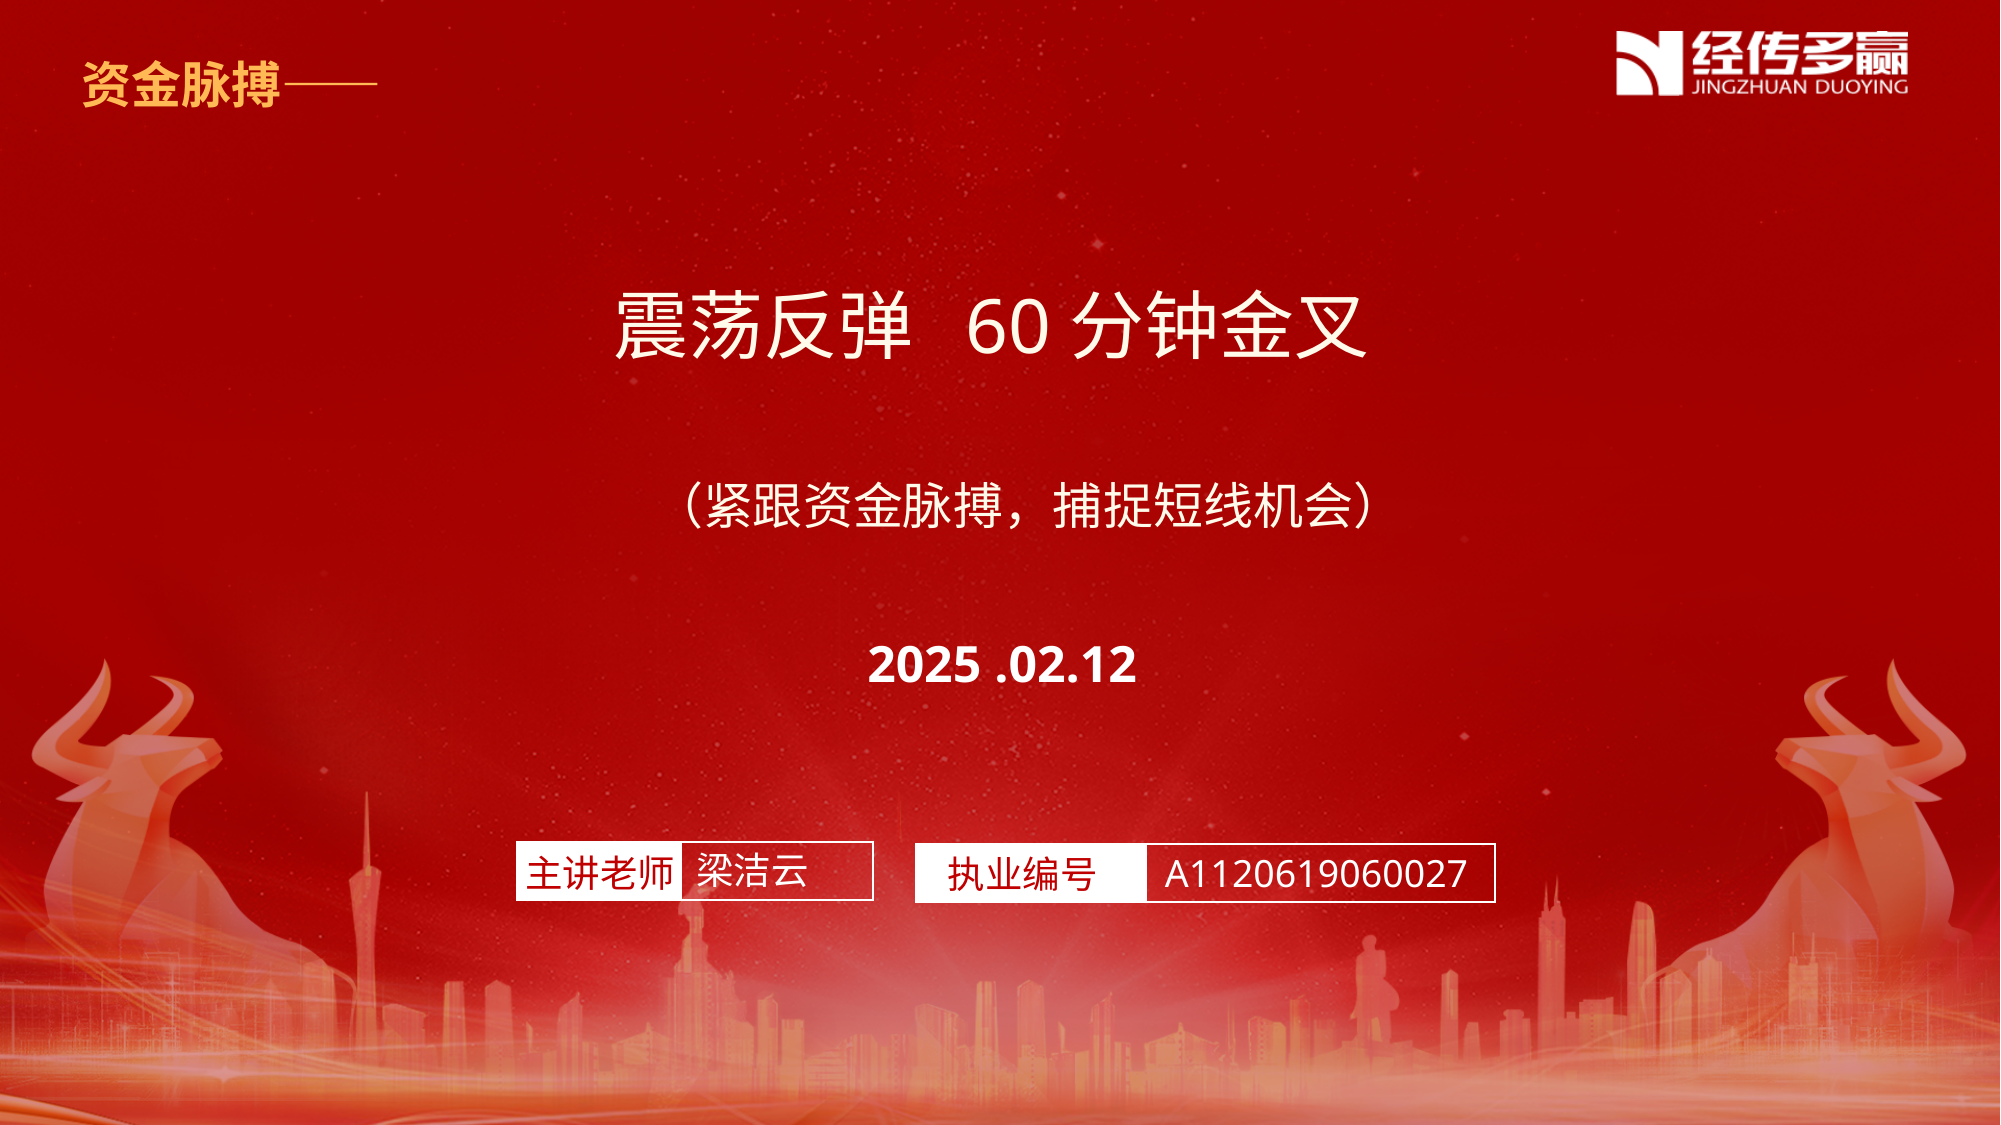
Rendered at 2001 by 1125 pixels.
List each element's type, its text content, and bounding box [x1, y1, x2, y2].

text_box 资金脉搏—— [66, 46, 660, 116]
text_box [916, 842, 1496, 905]
text_box 主讲老师 [510, 842, 699, 903]
text_box （紧跟资金脉搏，捕捉短线机会） [290, 351, 1731, 654]
text_box 梁洁云 [681, 839, 872, 900]
text_box 2025 .02.12 [852, 625, 1211, 701]
picture [0, 0, 2000, 1125]
text_box 震荡反弹 60分钟金叉 [412, 244, 1570, 377]
